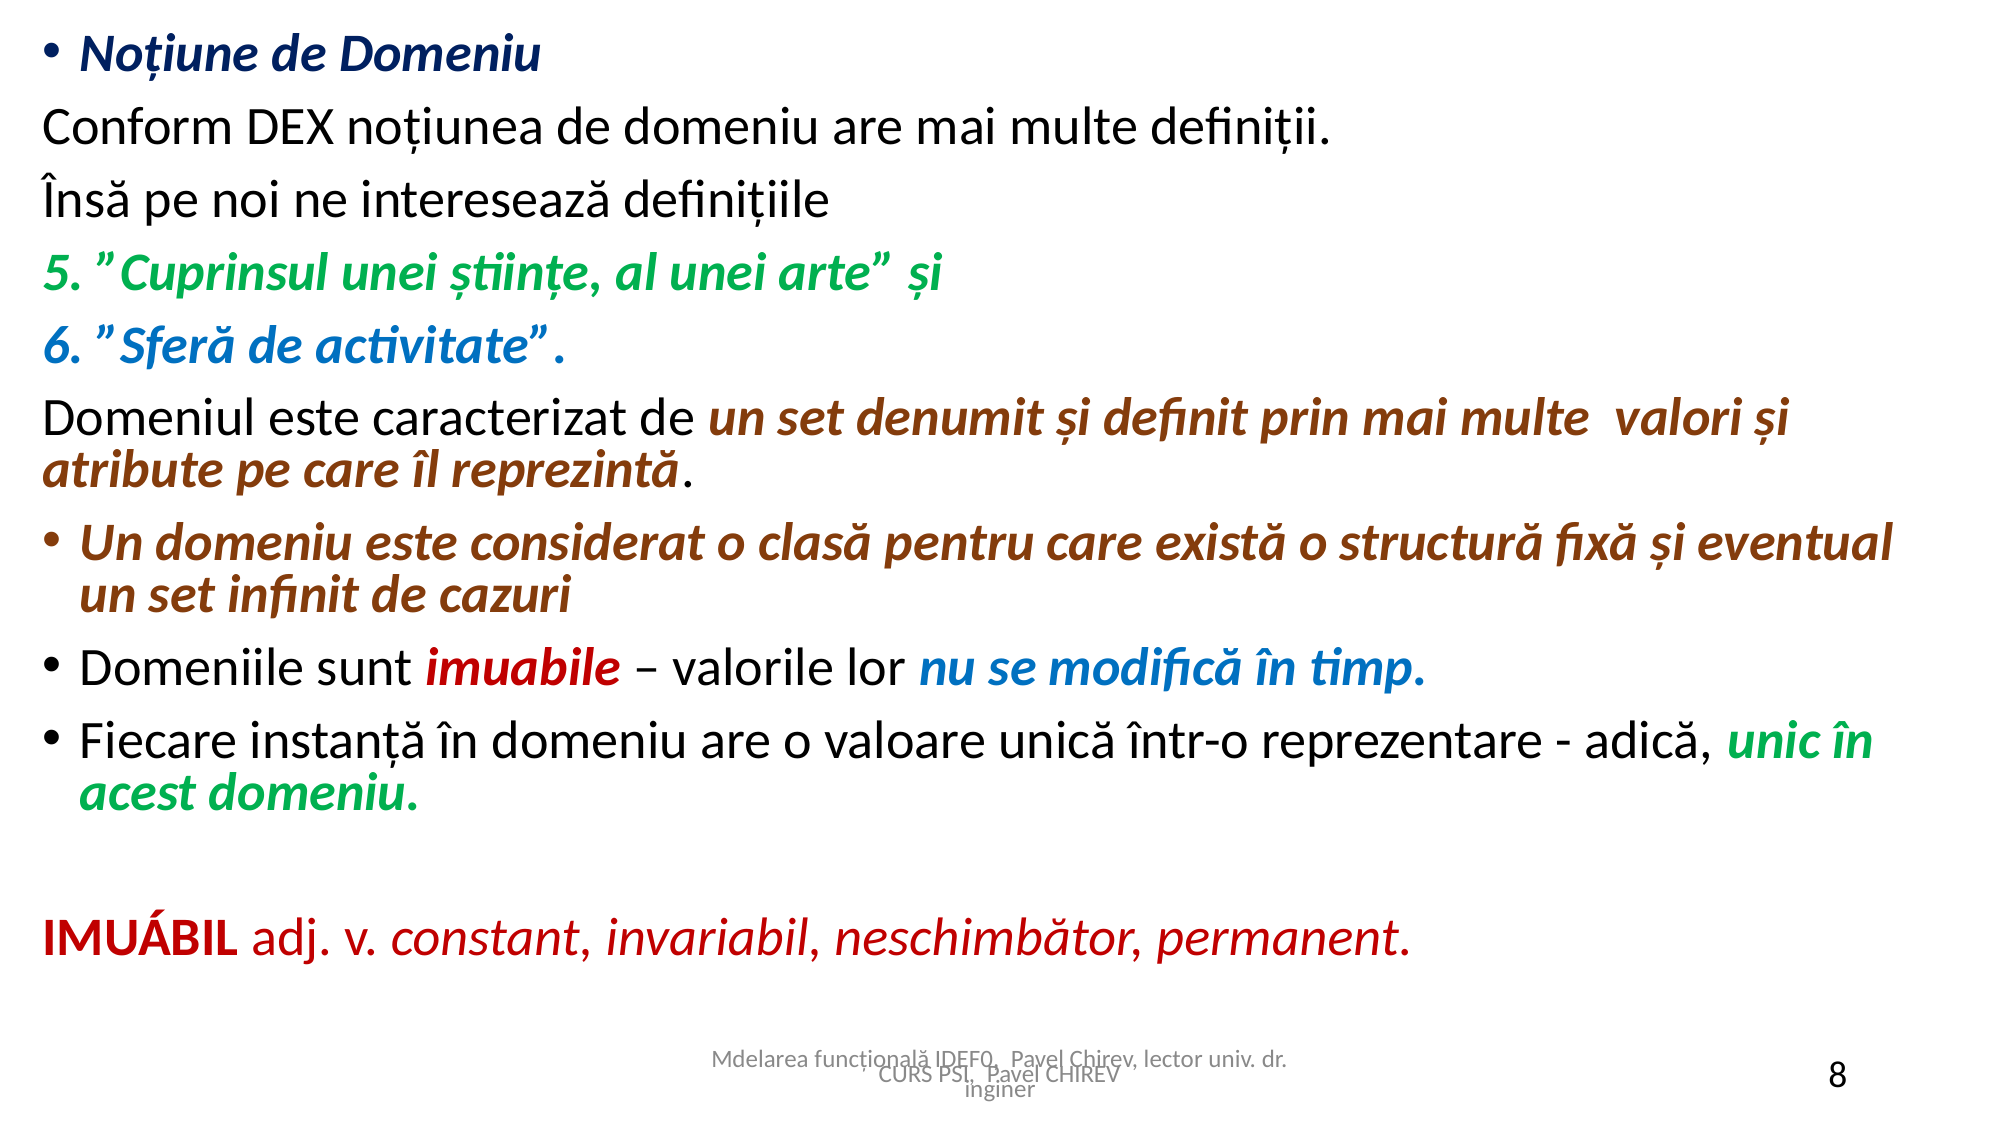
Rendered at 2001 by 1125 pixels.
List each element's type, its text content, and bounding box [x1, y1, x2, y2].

list Noțiune de Domeniu Conform DEX noțiunea de domeniu are mai multe definiții. Însă pe noi ne interesează definițiile 5. ”Cuprinsul unei științe, al unei arte” și 6. ”Sferă de activitate”. Domeniul este caracterizat de un set denumit și definit prin mai multe valori și atribute pe care îl reprezintă. Un domeniu este considerat o clasă pentru care există o structură fixă și eventual un set infinit de cazuri Domeniile sunt imuabile – valorile lor nu se modifică în timp. Fiecare instanță în domeniu are o valoare unică într-o reprezentare - adică, unic în acest domeniu. IMUÁBIL adj. v. constant, invariabil, neschimbător, permanent. [27, 22, 1946, 1014]
footer Mdelarea funcțională IDEF0, Pavel Chirev, lector univ. dr. inginer [662, 1042, 1338, 1103]
text_box 8 [1412, 1042, 1863, 1103]
